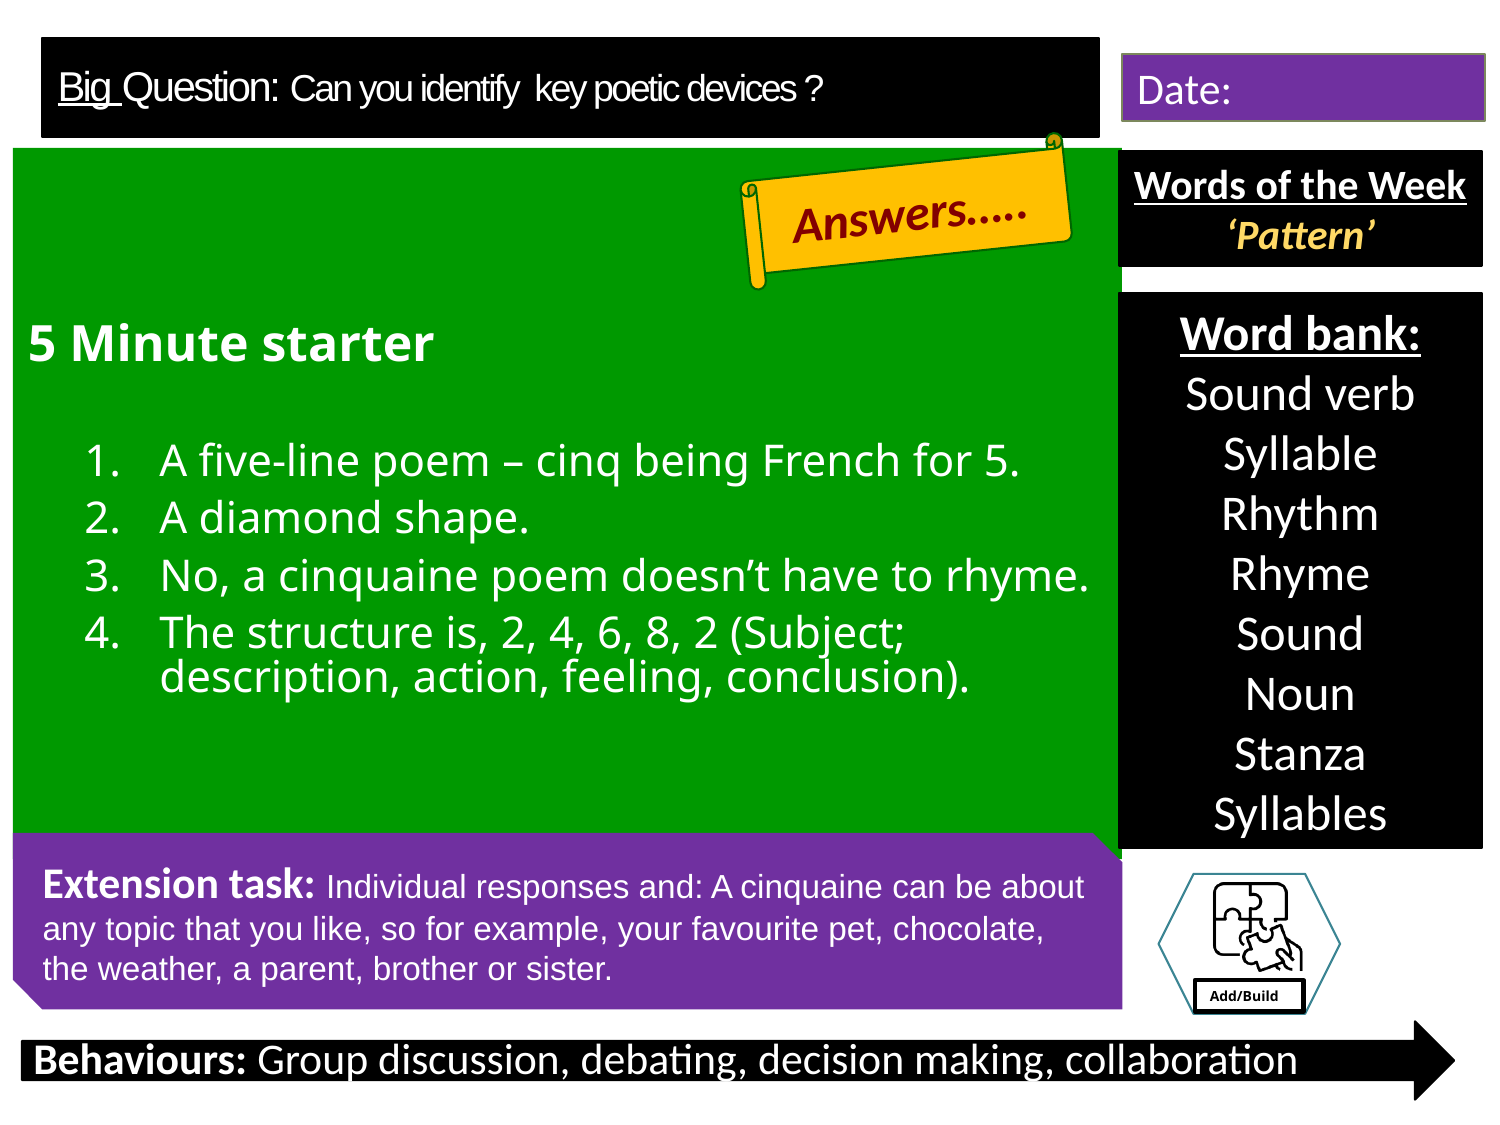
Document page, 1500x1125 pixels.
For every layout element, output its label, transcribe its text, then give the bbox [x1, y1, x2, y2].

text_box Date: [1121, 53, 1486, 122]
text_box Extension task: Individual responses and: A cinquaine can be about any topic that you like, so for example, your favourite pet, chocolate, the weather, a parent, brother or sister. [11, 831, 1124, 1011]
text_box [1157, 872, 1342, 1015]
title Big Question: Can you identify key poetic devices ? [41, 37, 1100, 138]
text_box Answers….. [739, 132, 1073, 291]
text_box Words of the Week ‘Pattern’ [1118, 150, 1483, 267]
text_box Behaviours: Group discussion, debating, decision making, collaboration [20, 1020, 1455, 1101]
picture [1212, 881, 1303, 972]
text_box Word bank: Sound verb Syllable Rhythm Rhyme Sound Noun Stanza Syllables [1118, 292, 1483, 849]
text_box Add/Build [1195, 980, 1304, 1012]
list 5 Minute starter A five-line poem – cinq being French for 5. A diamond shape. No, a cinquaine poem doesn’t have to rhyme. The structure is, 2, 4, 6, 8, 2 (Subject; description, action, feeling, conclusion). [12, 147, 1123, 860]
